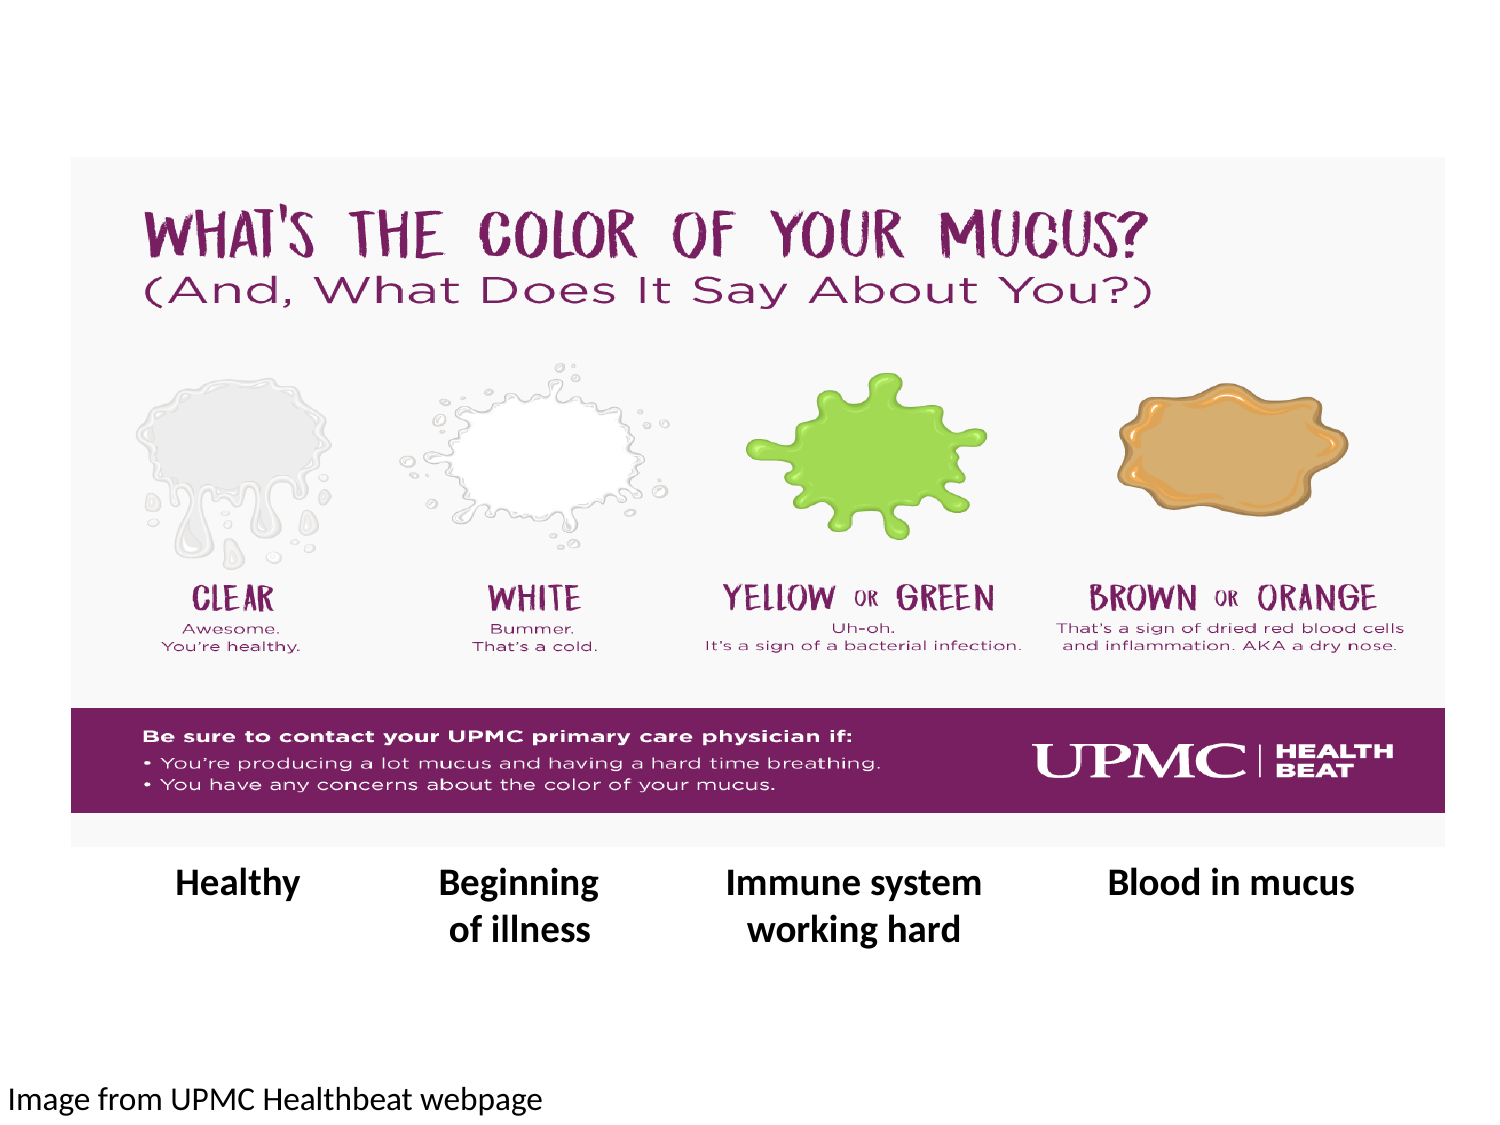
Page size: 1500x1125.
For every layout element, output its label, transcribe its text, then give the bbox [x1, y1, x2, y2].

text_box Healthy [160, 848, 413, 911]
picture [71, 157, 1445, 847]
text_box Immune system working hard [698, 848, 1010, 958]
text_box Image from UPMC Healthbeat webpage [0, 1069, 633, 1125]
text_box Blood in mucus [1075, 848, 1387, 911]
text_box Beginning of illness [413, 848, 633, 958]
